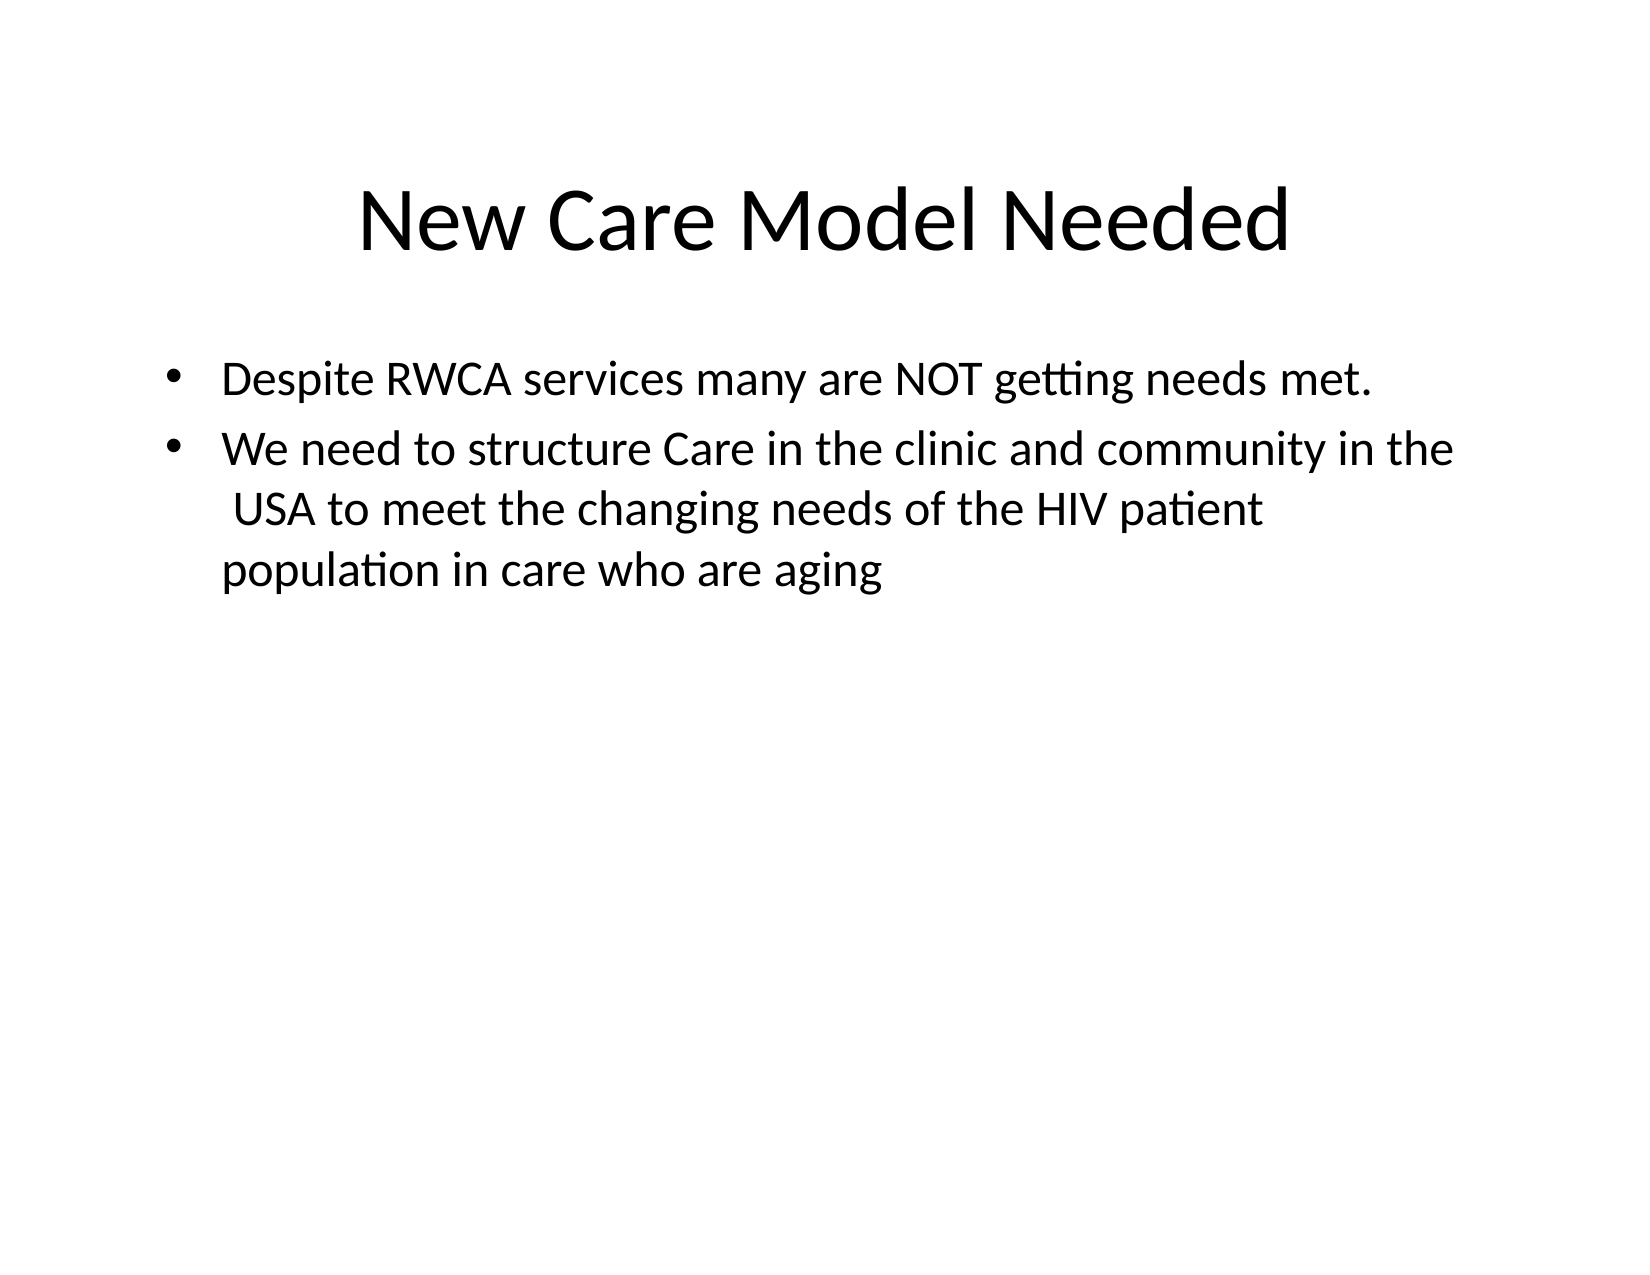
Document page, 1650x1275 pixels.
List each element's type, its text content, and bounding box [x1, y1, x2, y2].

title New Care Model Needed [354, 156, 1296, 332]
text_box Despite RWCA services many are NOT getting needs met. We need to structure Care in the clinic and community in the USA to meet the changing needs of the HIV patient population in care who are aging [162, 332, 1464, 597]
